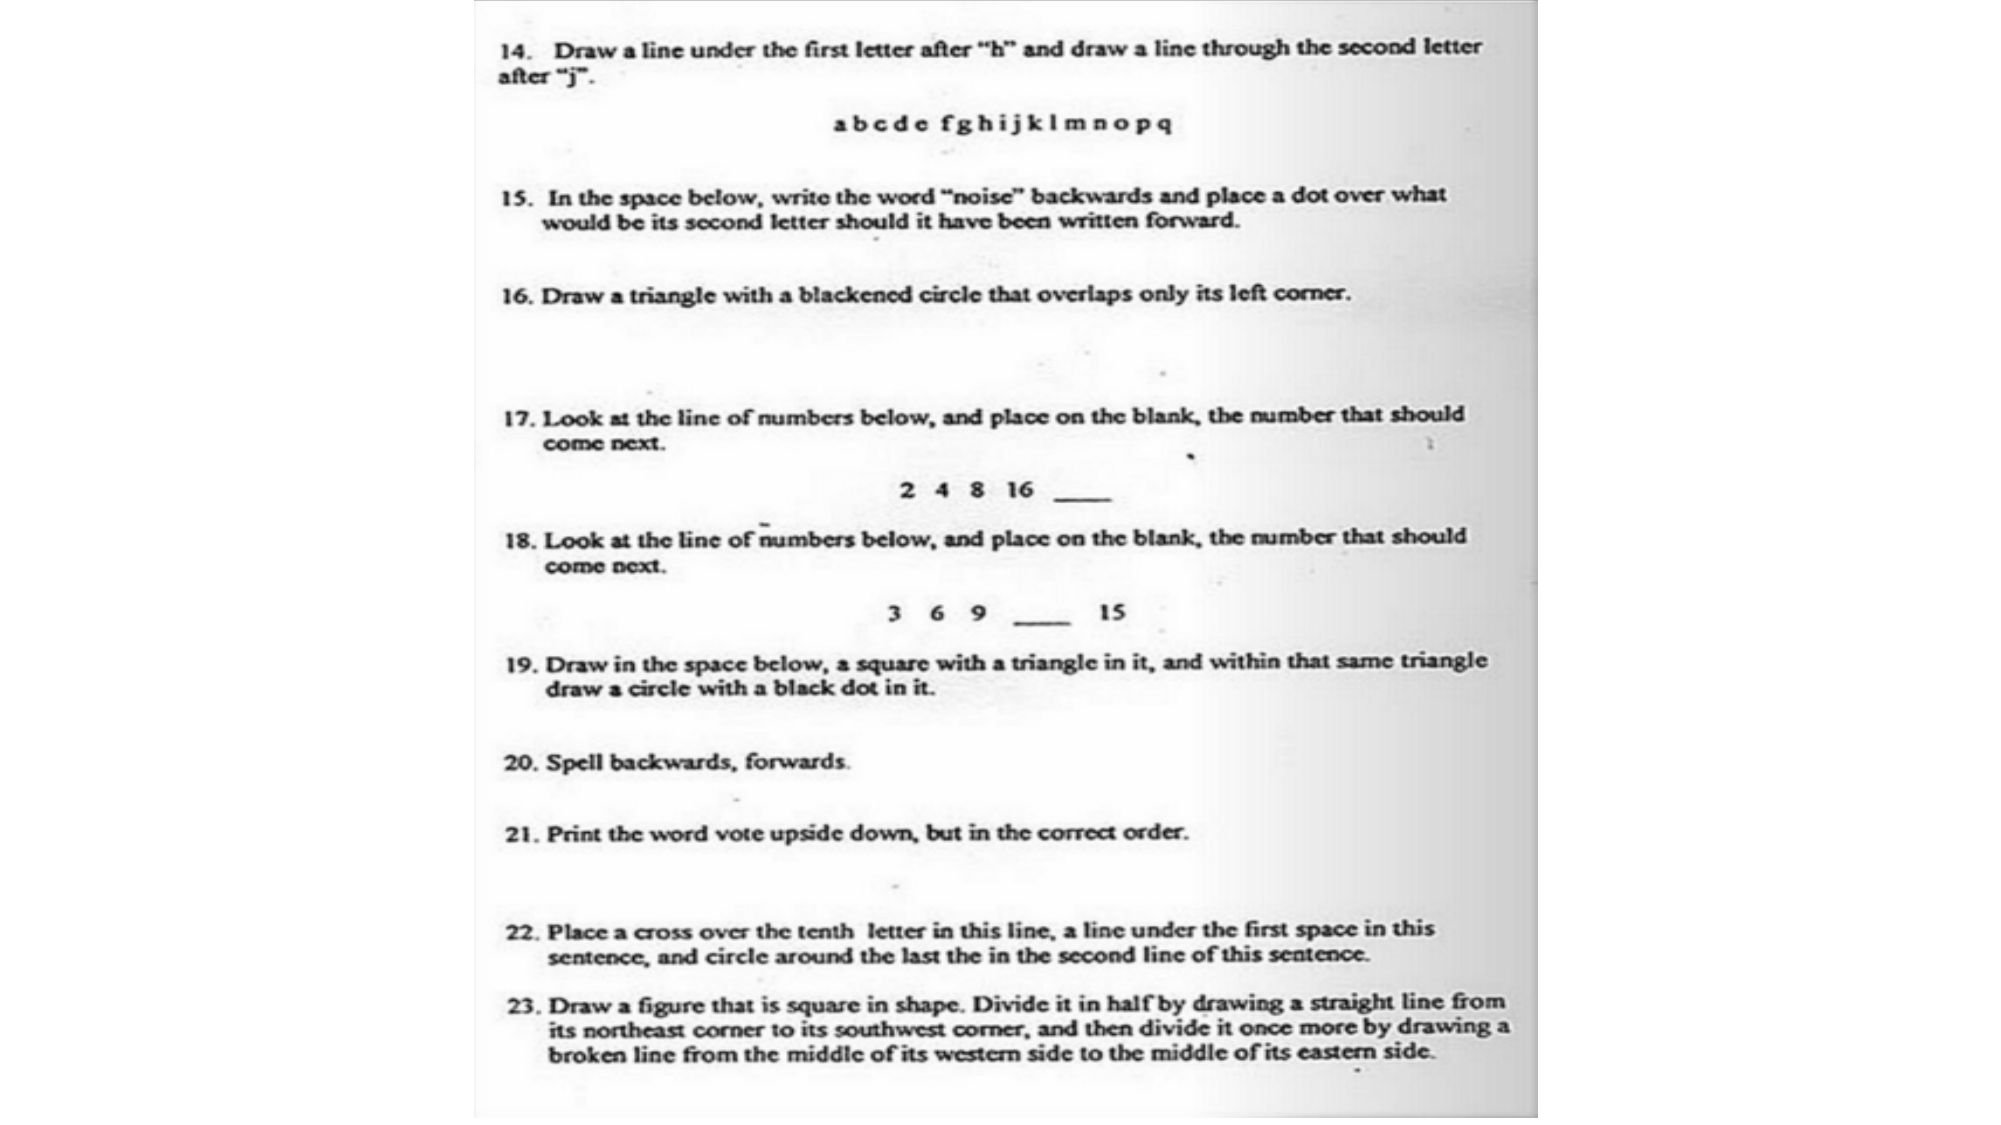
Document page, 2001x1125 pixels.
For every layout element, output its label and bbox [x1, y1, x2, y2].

picture [474, 0, 1538, 1118]
